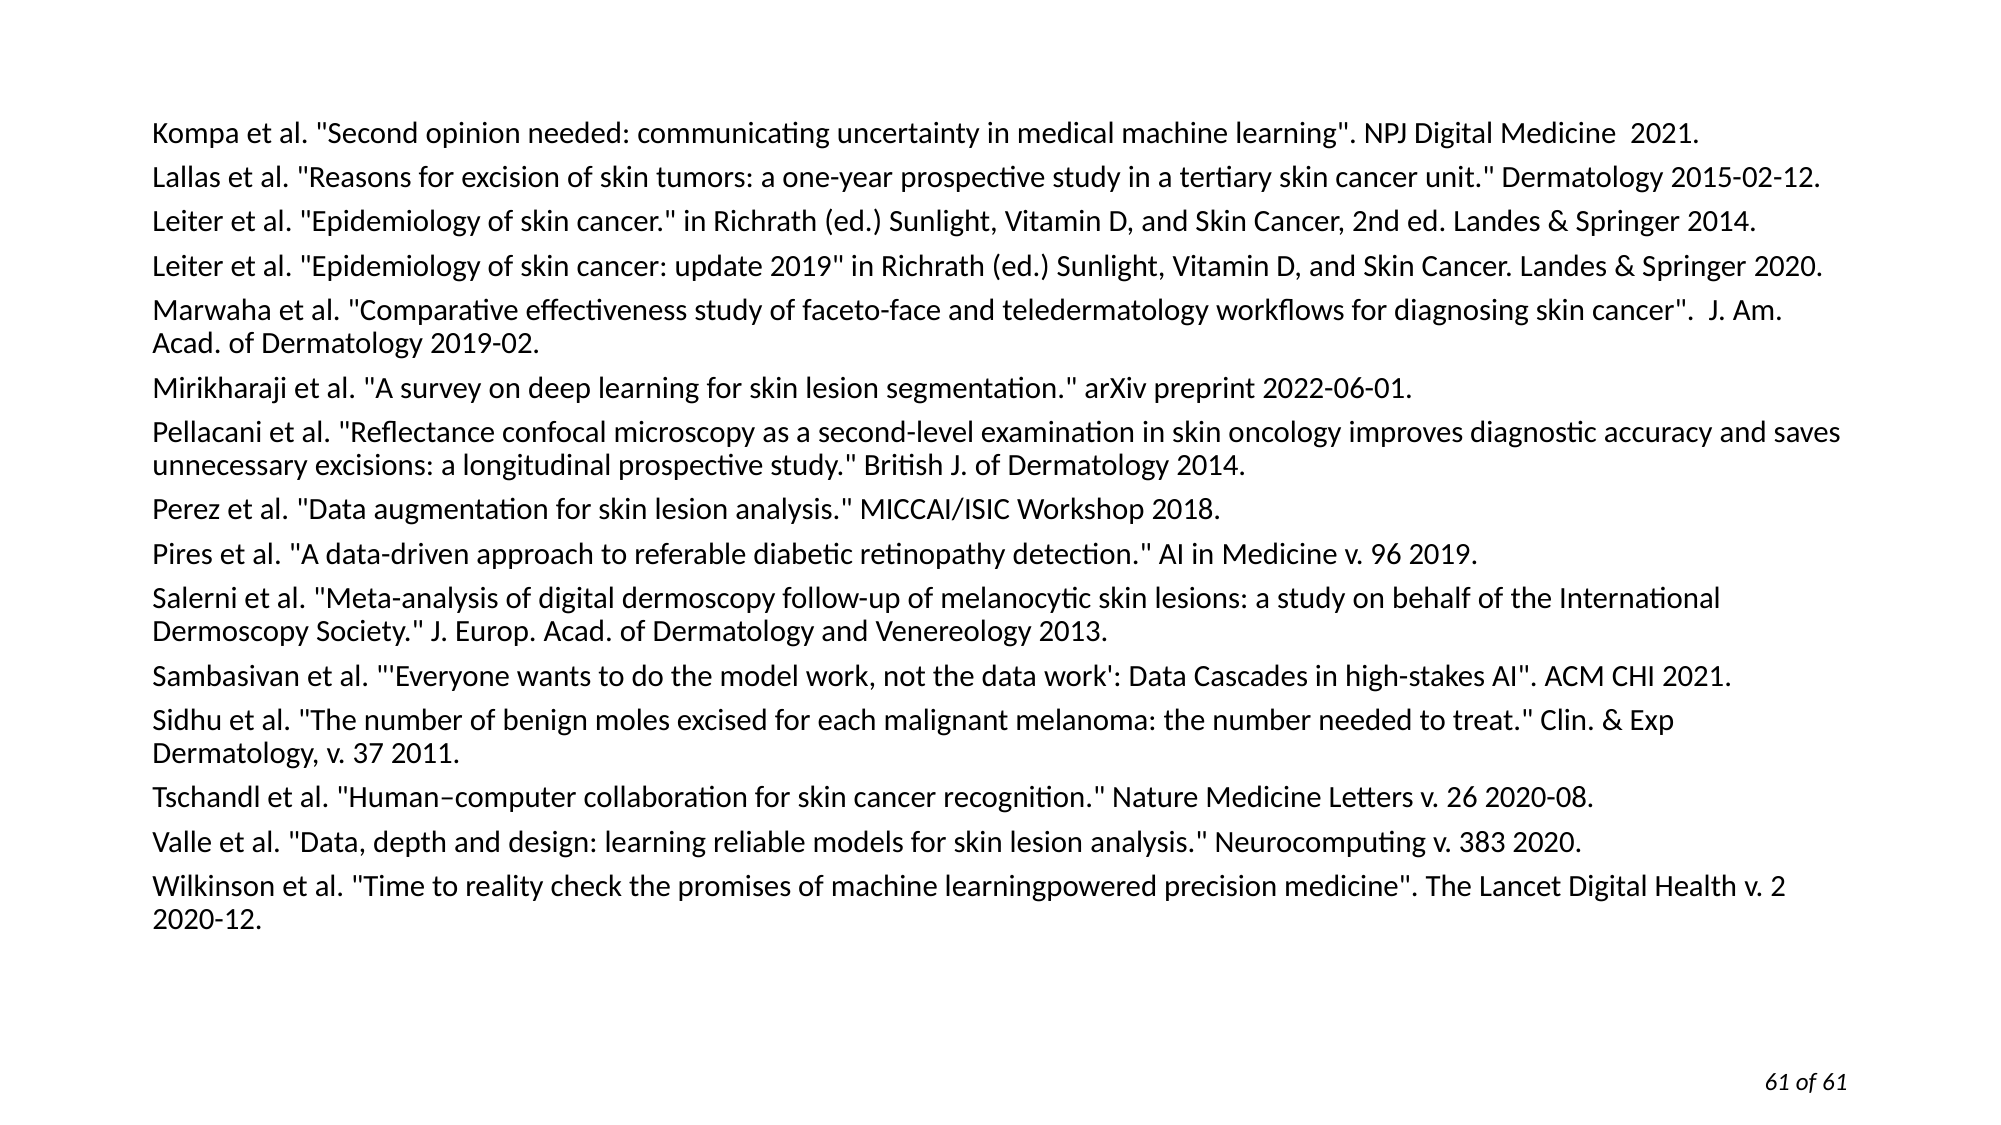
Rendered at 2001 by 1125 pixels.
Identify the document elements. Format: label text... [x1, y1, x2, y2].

list Kompa et al. "Second opinion needed: communicating uncertainty in medical machine learning". NPJ Digital Medicine 2021. Lallas et al. "Reasons for excision of skin tumors: a one-year prospective study in a tertiary skin cancer unit." Dermatology 2015-02-12. Leiter et al. "Epidemiology of skin cancer." in Richrath (ed.) Sunlight, Vitamin D, and Skin Cancer, 2nd ed. Landes & Springer 2014. Leiter et al. "Epidemiology of skin cancer: update 2019" in Richrath (ed.) Sunlight, Vitamin D, and Skin Cancer. Landes & Springer 2020. Marwaha et al. "Comparative effectiveness study of faceto-face and teledermatology workflows for diagnosing skin cancer". J. Am. Acad. of Dermatology 2019-02. Mirikharaji et al. "A survey on deep learning for skin lesion segmentation." arXiv preprint 2022-06-01. Pellacani et al. "Reflectance confocal microscopy as a second-level examination in skin oncology improves diagnostic accuracy and saves unnecessary excisions: a longitudinal prospective study." British J. of Dermatology 2014. Perez et al. "Data augmentation for skin lesion analysis." MICCAI/ISIC Workshop 2018. Pires et al. "A data-driven approach to referable diabetic retinopathy detection." AI in Medicine v. 96 2019. Salerni et al. "Meta-analysis of digital dermoscopy follow-up of melanocytic skin lesions: a study on behalf of the International Dermoscopy Society." J. Europ. Acad. of Dermatology and Venereology 2013. Sambasivan et al. "'Everyone wants to do the model work, not the data work': Data Cascades in high-stakes AI". ACM CHI 2021. Sidhu et al. "The number of benign moles excised for each malignant melanoma: the number needed to treat." Clin. & Exp Dermatology, v. 37 2011. Tschandl et al. "Human–computer collaboration for skin cancer recognition." Nature Medicine Letters v. 26 2020-08. Valle et al. "Data, depth and design: learning reliable models for skin lesion analysis." Neurocomputing v. 383 2020. Wilkinson et al. "Time to reality check the promises of machine learningpowered precision medicine". The Lancet Digital Health v. 2 2020-12. [137, 109, 1863, 1014]
